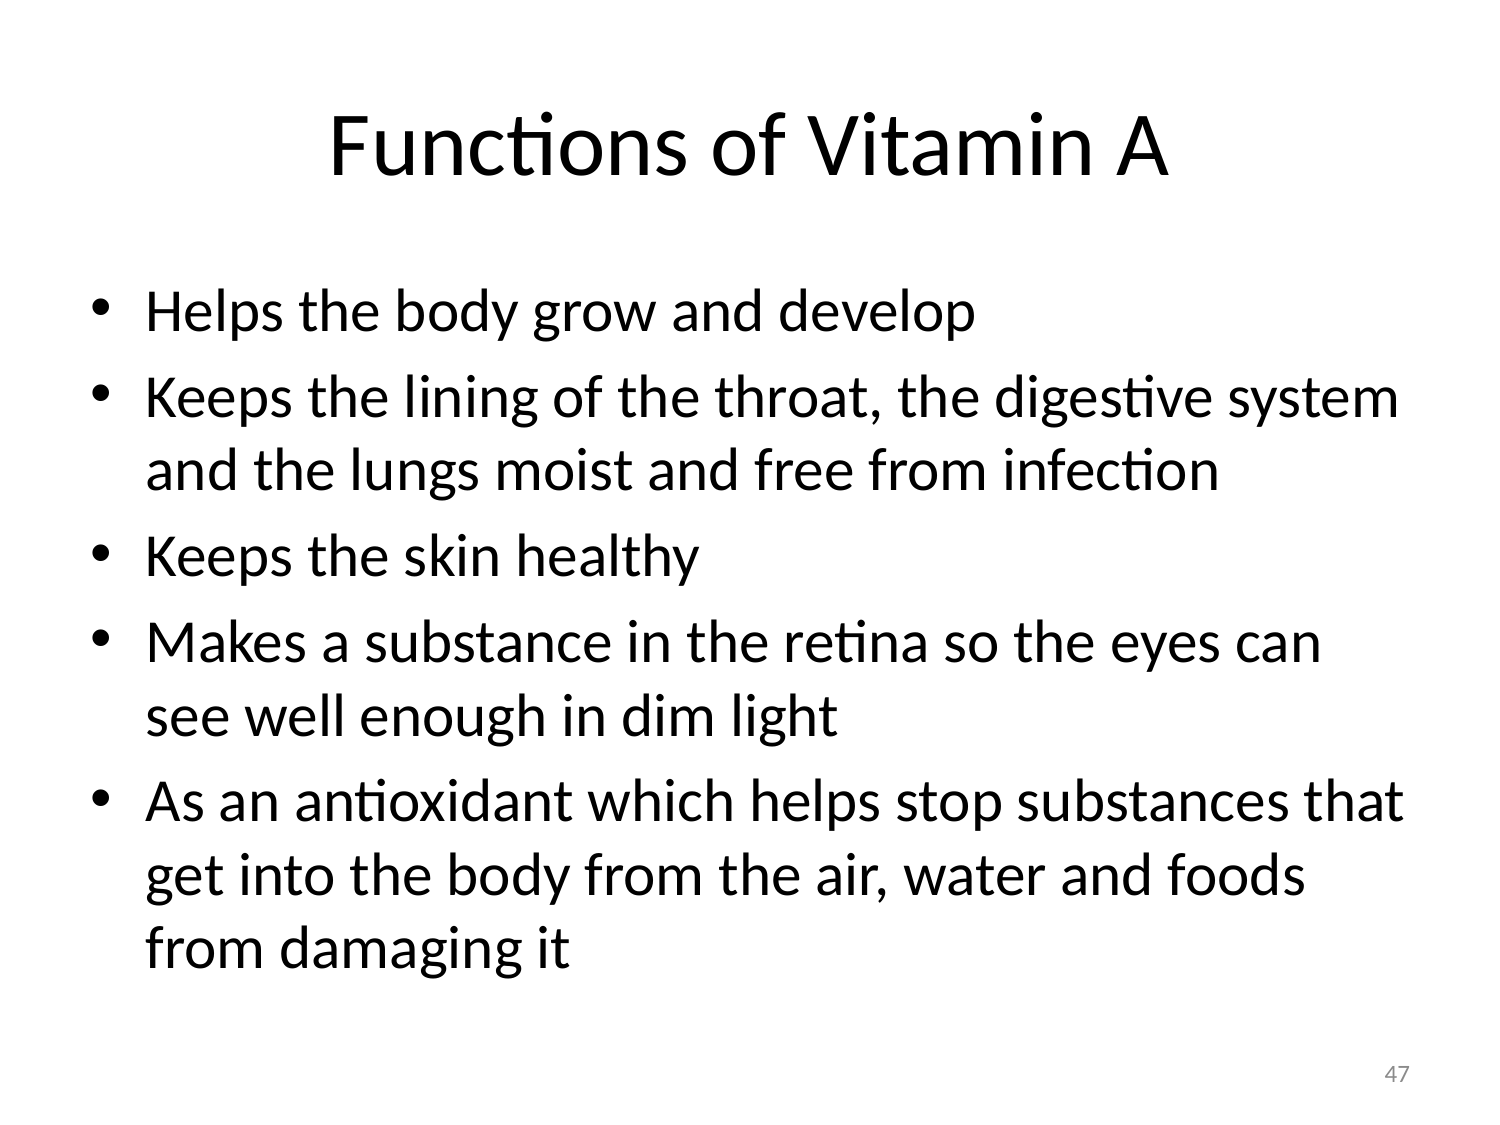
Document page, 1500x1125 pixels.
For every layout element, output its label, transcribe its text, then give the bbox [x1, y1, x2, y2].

slide_number 47 [1074, 1042, 1425, 1103]
title Functions of Vitamin A [75, 45, 1425, 233]
list Helps the body grow and develop Keeps the lining of the throat, the digestive system and the lungs moist and free from infection Keeps the skin healthy Makes a substance in the retina so the eyes can see well enough in dim light As an antioxidant which helps stop substances that get into the body from the air, water and foods from damaging it [75, 262, 1425, 1005]
